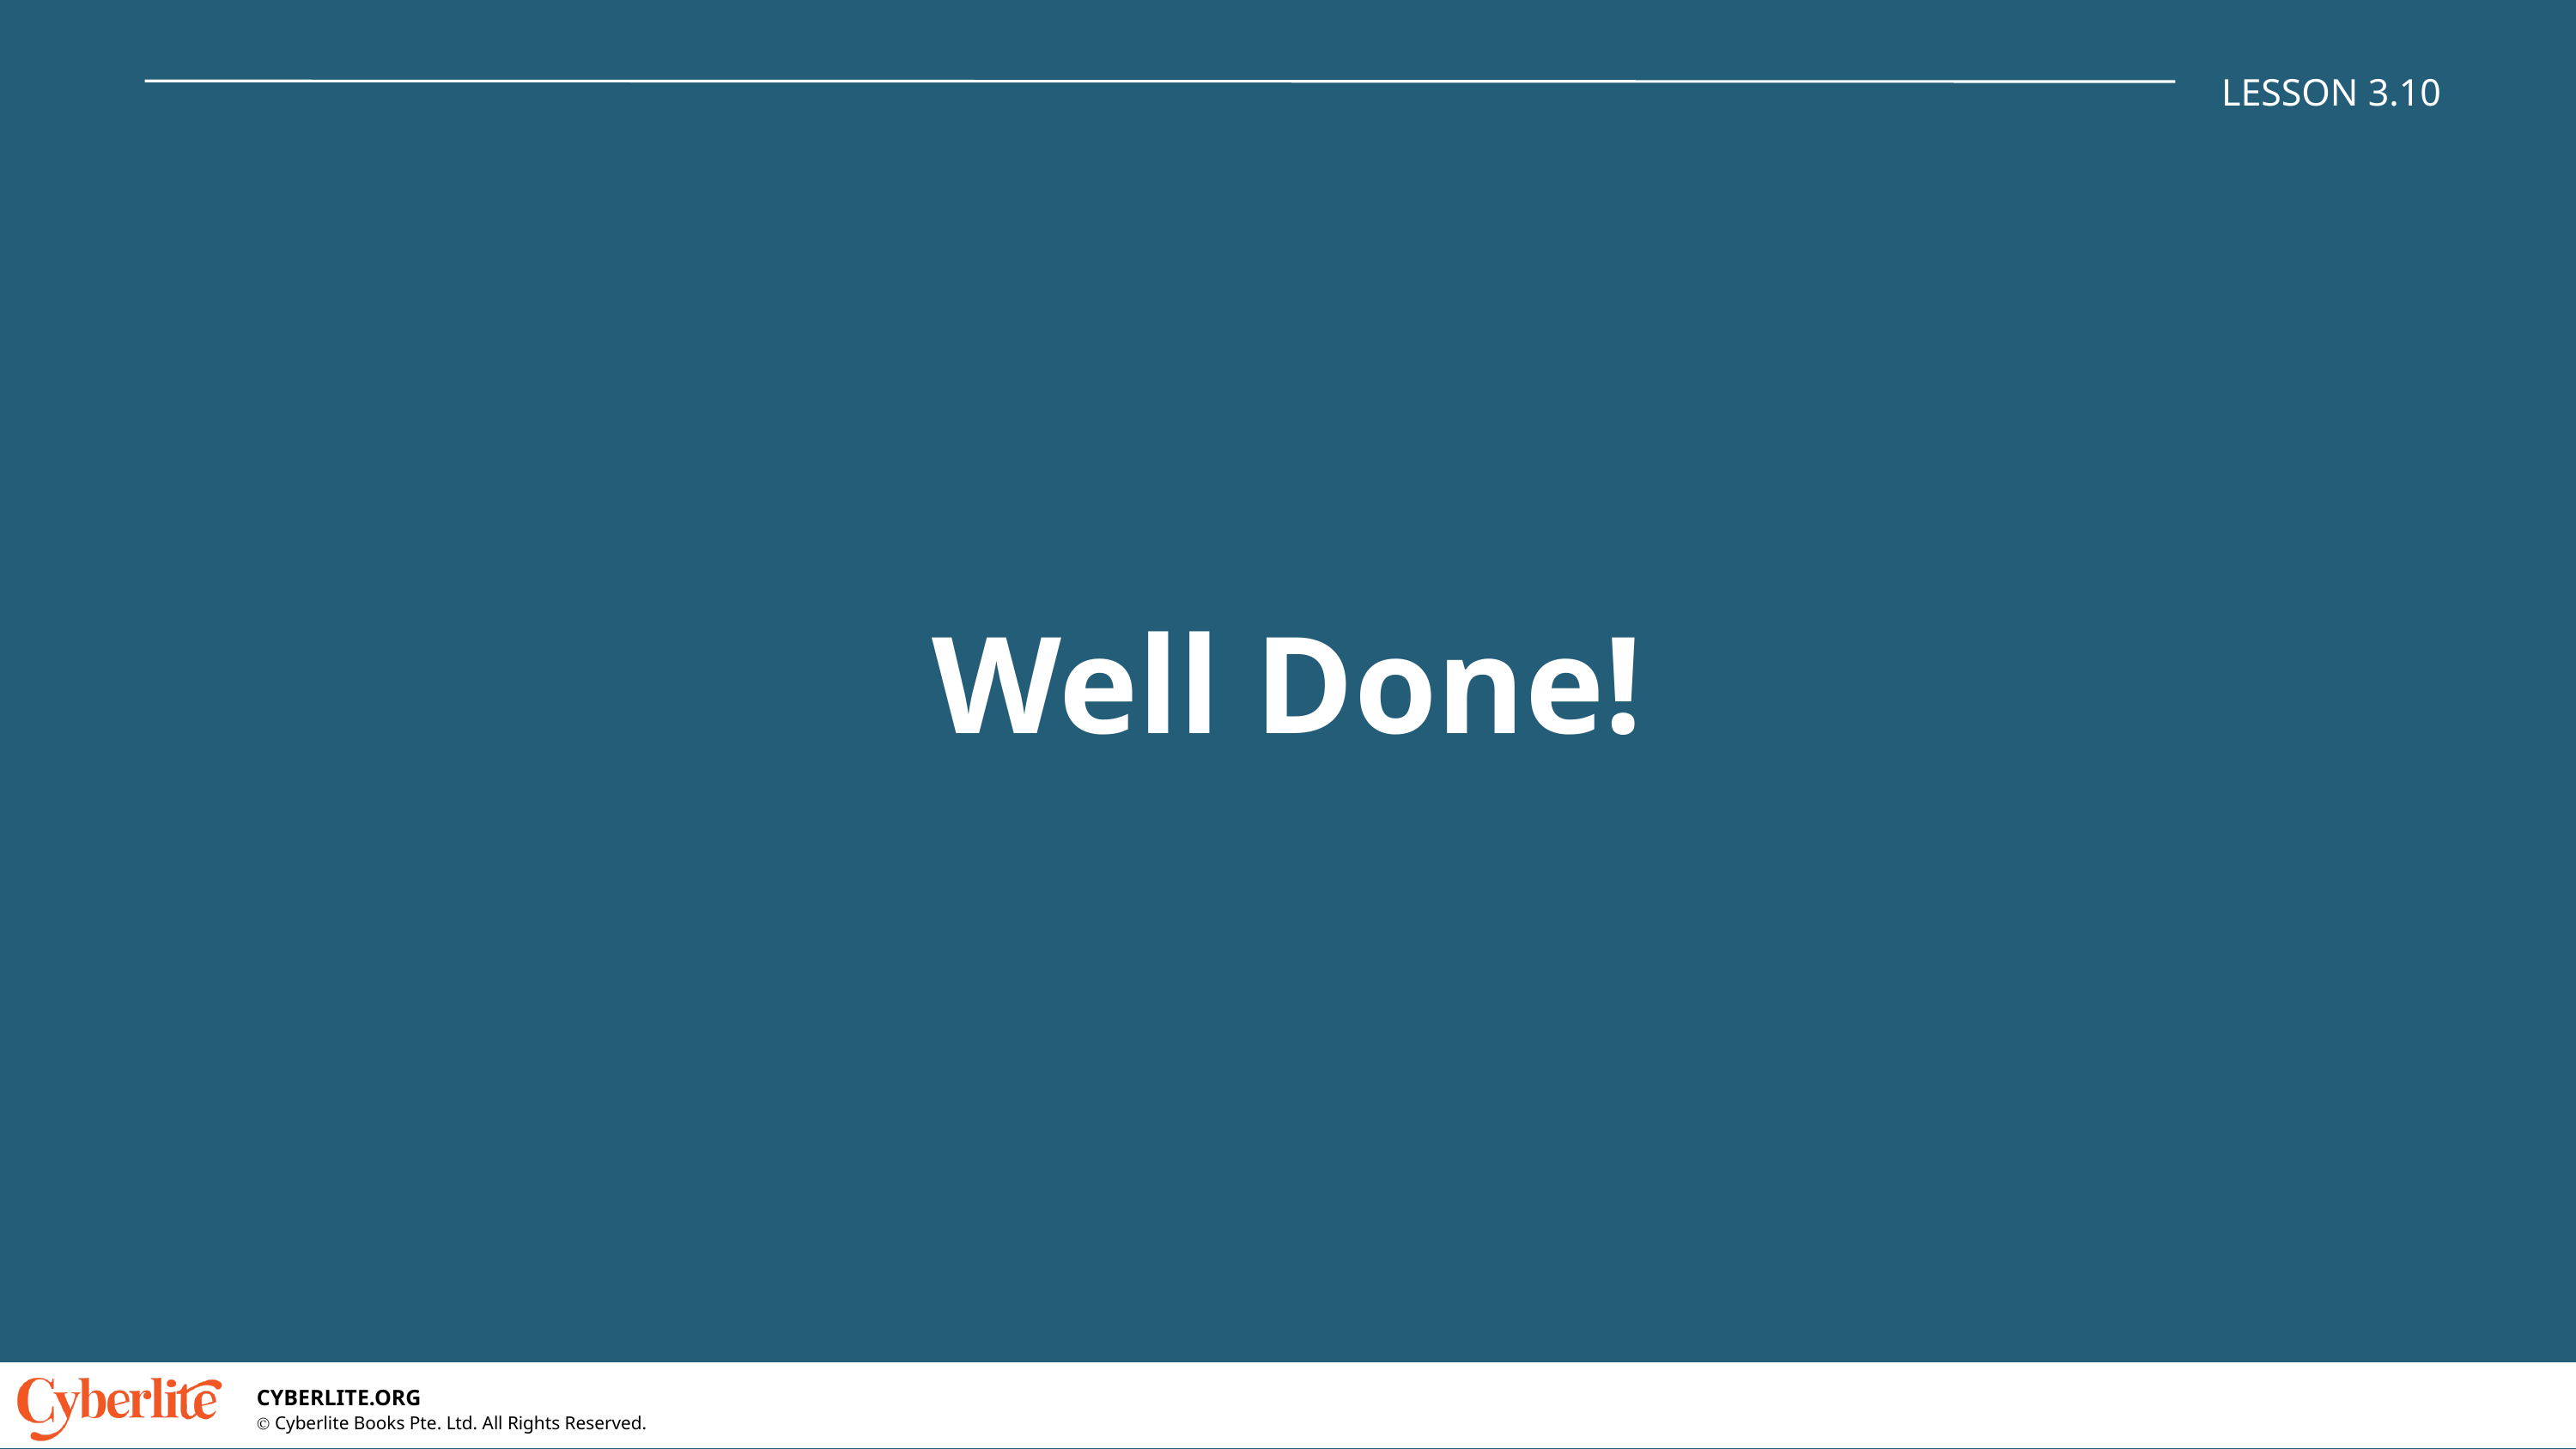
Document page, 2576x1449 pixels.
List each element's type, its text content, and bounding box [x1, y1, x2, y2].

text_box Well Done! [733, 535, 1843, 761]
picture [0, 1361, 239, 1449]
text_box LESSON 3.10 [2175, 52, 2442, 114]
